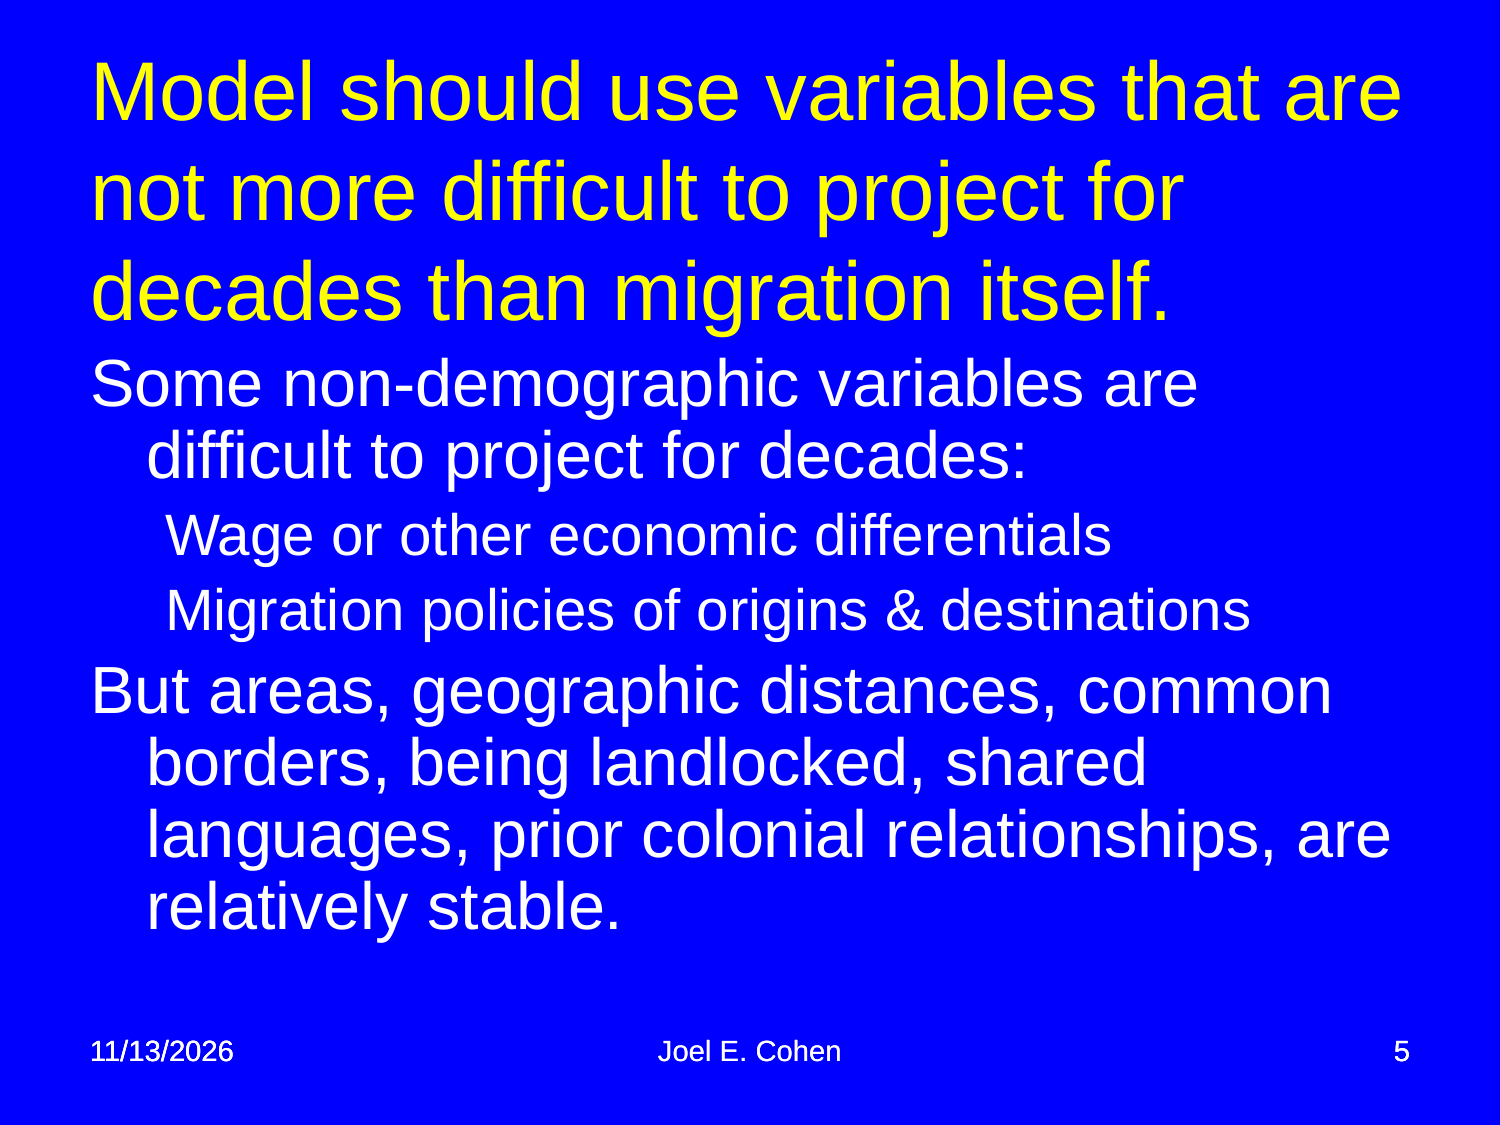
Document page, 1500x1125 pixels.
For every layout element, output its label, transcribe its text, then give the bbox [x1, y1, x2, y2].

title Model should use variables that are not more difficult to project for decades than migration itself. [75, 45, 1500, 330]
list Some non-demographic variables are difficult to project for decades: Wage or other economic differentials Migration policies of origins & destinations But areas, geographic distances, common borders, being landlocked, shared languages, prior colonial relationships, are relatively stable. [75, 341, 1425, 1005]
text_box Joel E. Cohen [512, 1024, 988, 1103]
text_box 5 [1074, 1024, 1425, 1103]
text_box 5/4/2014 [75, 1024, 425, 1103]
